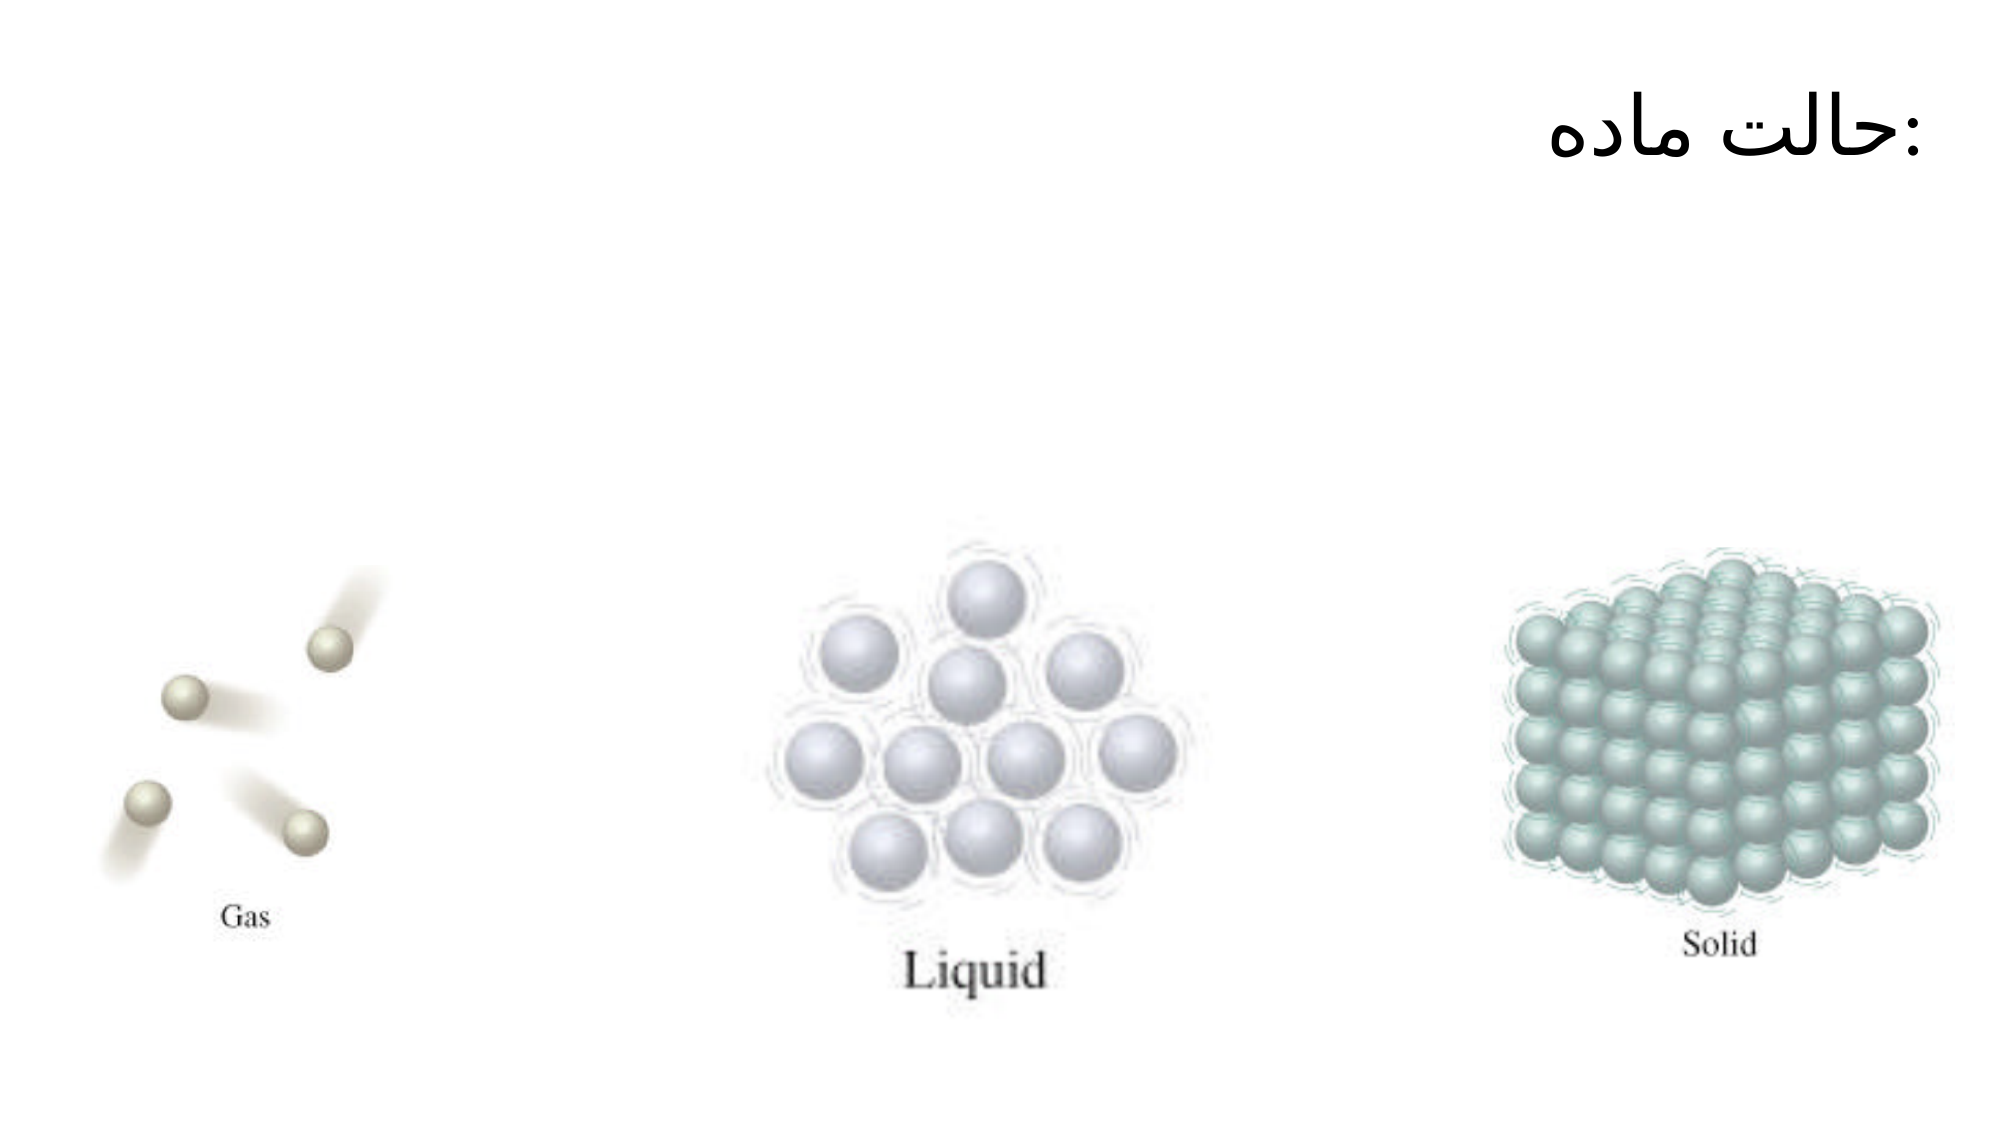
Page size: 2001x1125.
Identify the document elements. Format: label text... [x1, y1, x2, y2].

text_box حالت ماده: [1531, 65, 1940, 180]
picture [20, 565, 416, 976]
picture [1465, 547, 1964, 976]
picture [740, 503, 1241, 1020]
